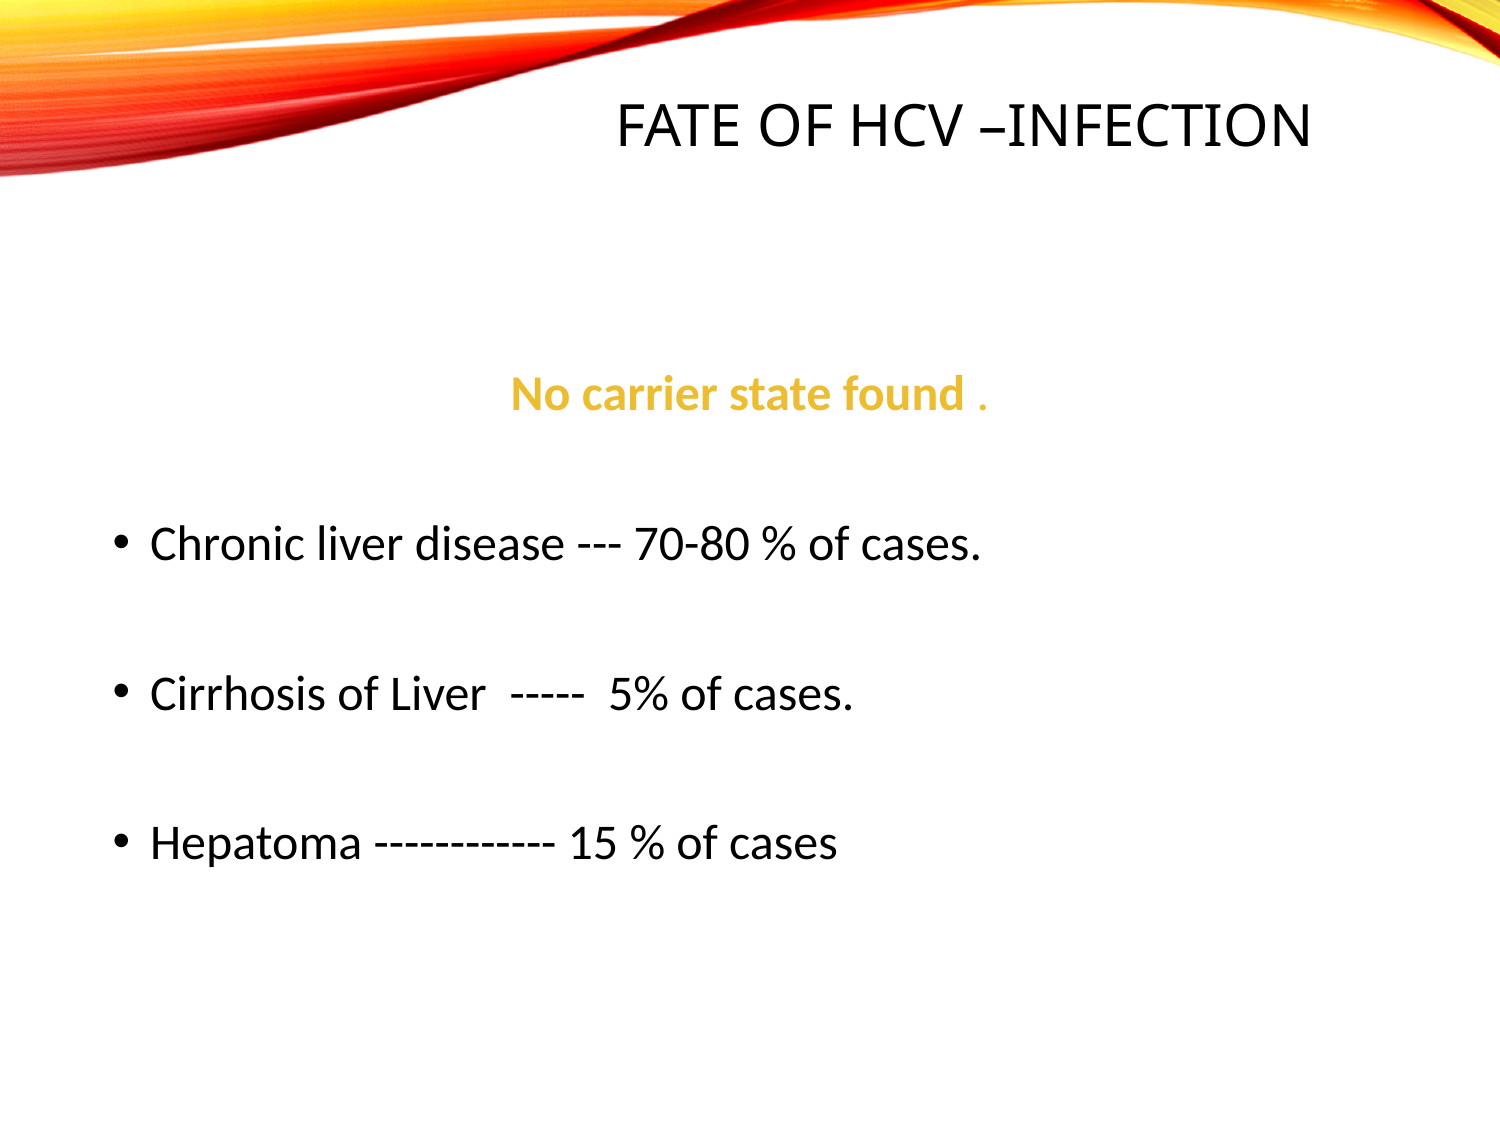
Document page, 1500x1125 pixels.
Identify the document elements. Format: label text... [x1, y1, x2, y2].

title Fate of HCV –Infection [441, 24, 1488, 238]
picture [0, 0, 1500, 178]
list No carrier state found . Chronic liver disease --- 70-80 % of cases. Cirrhosis of Liver ----- 5% of cases. Hepatoma ------------ 15 % of cases [97, 360, 1403, 1028]
